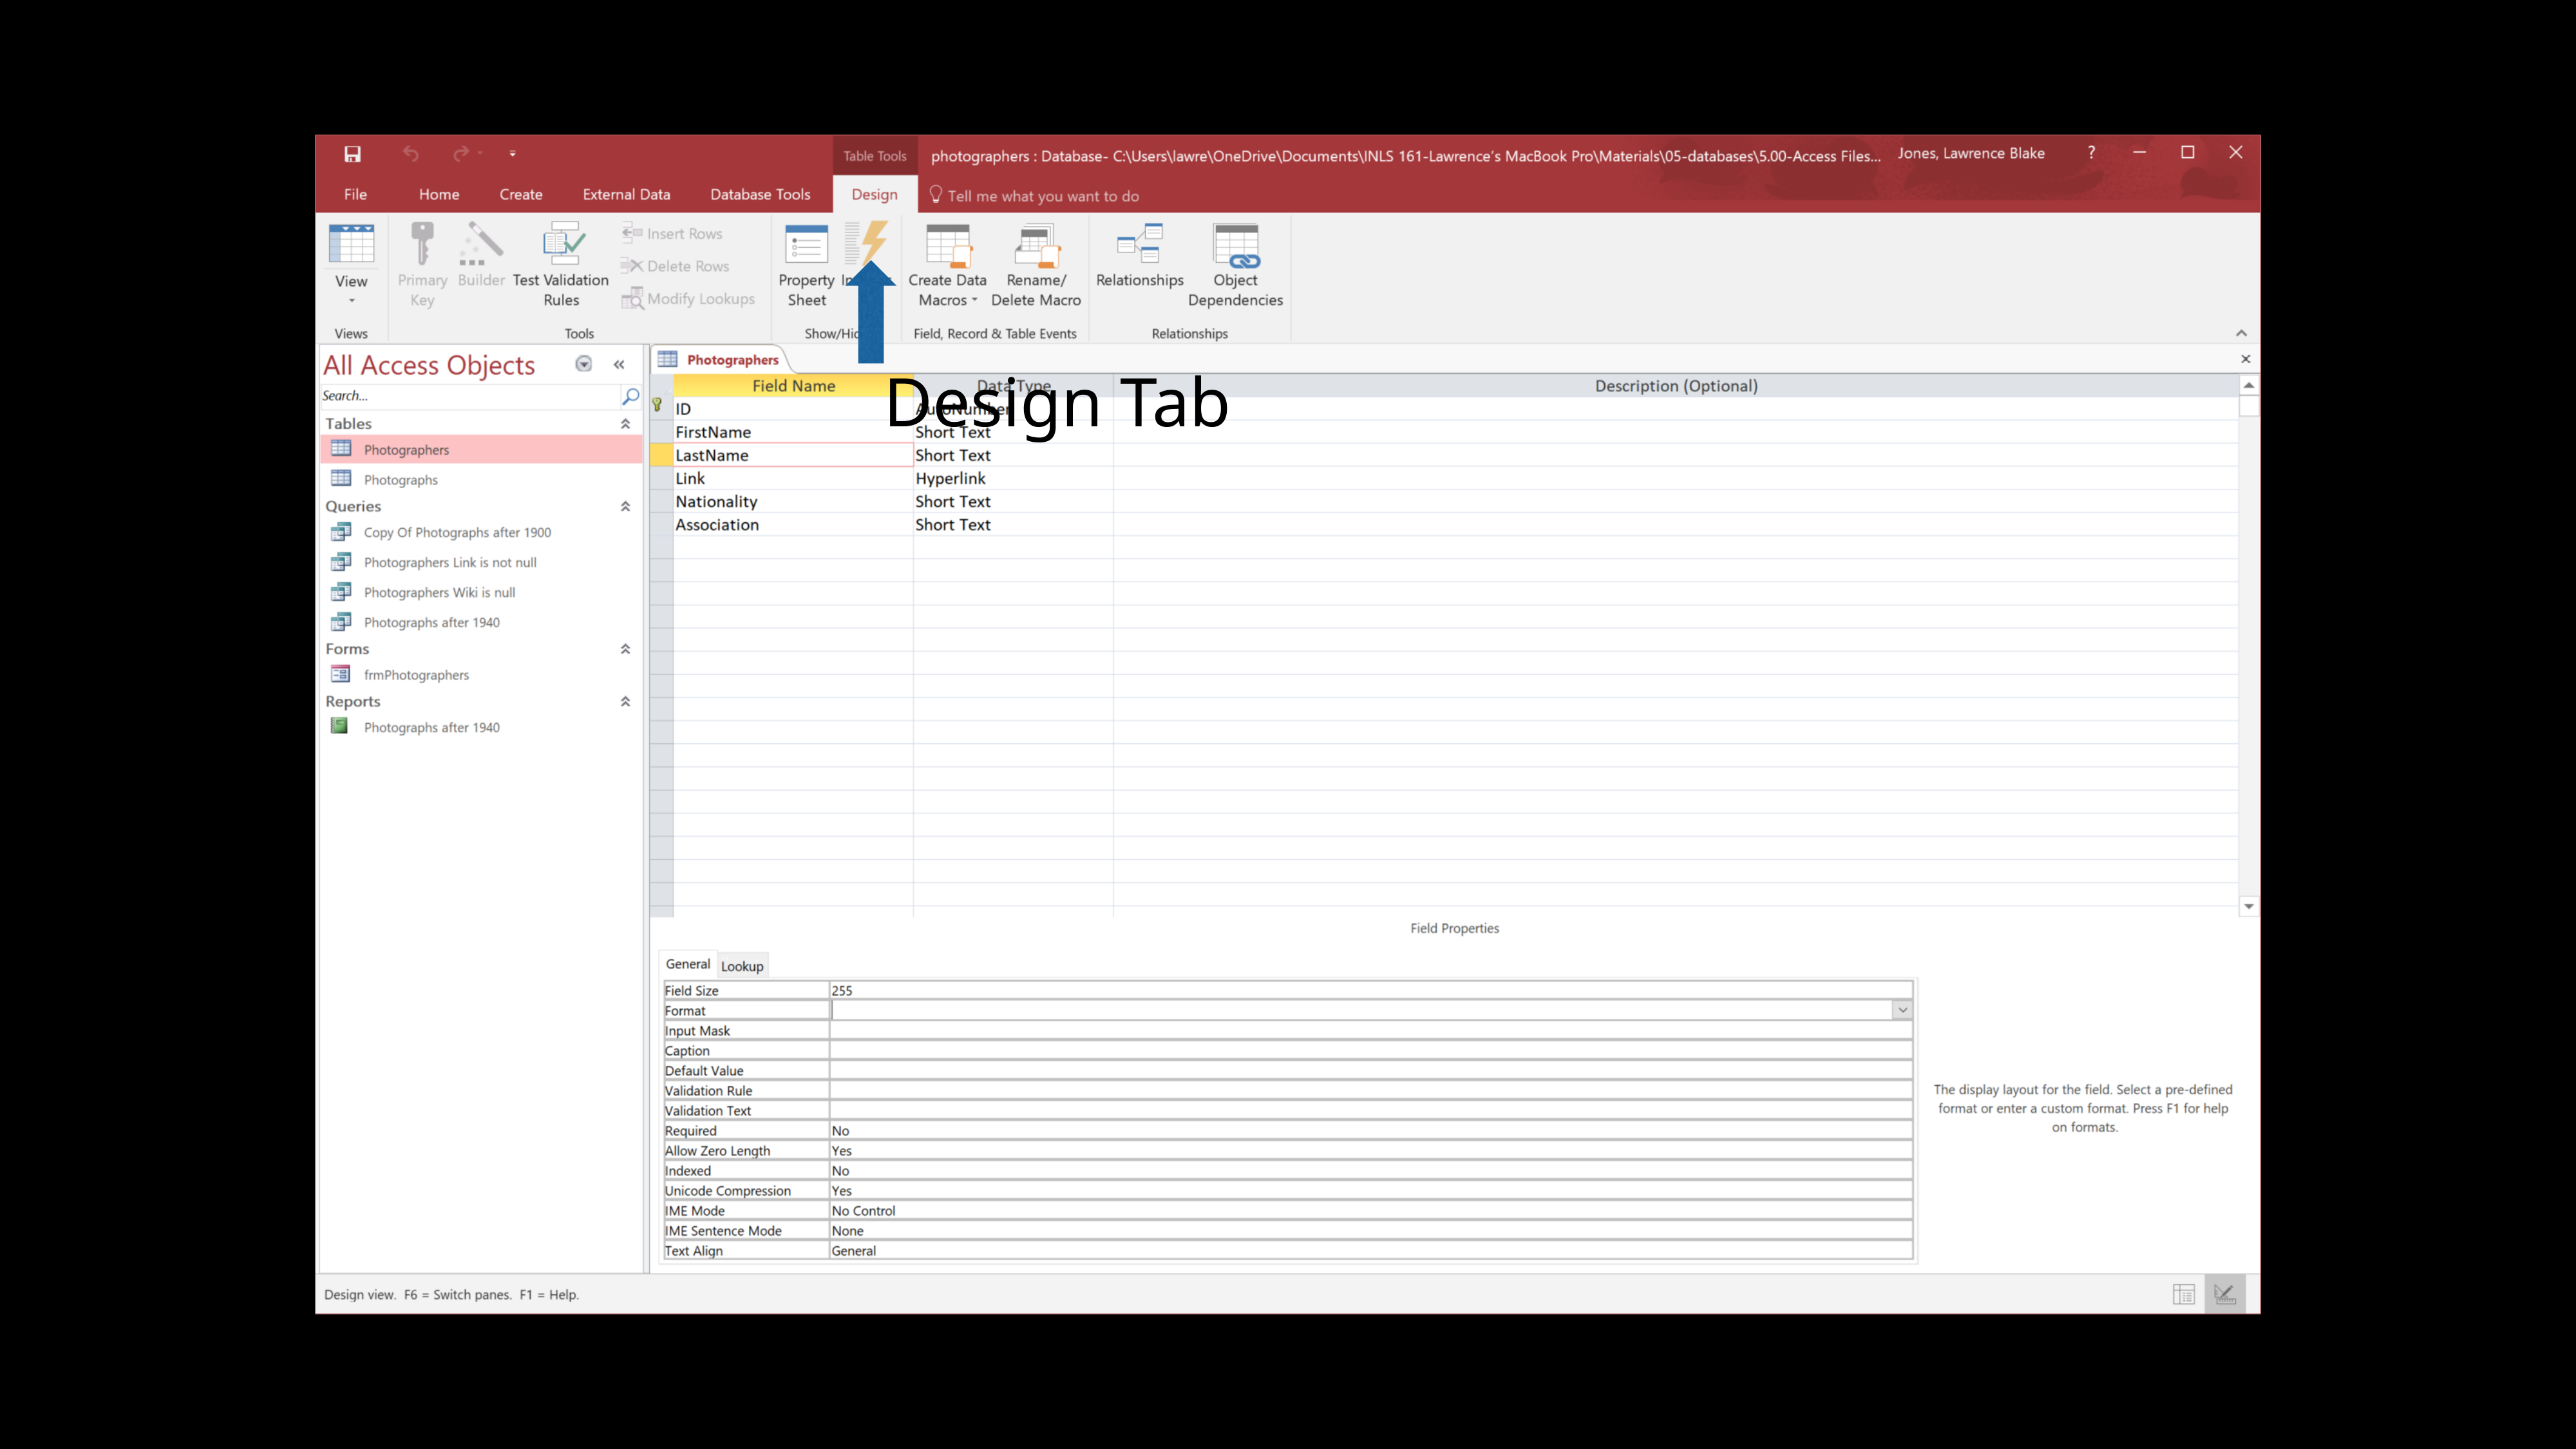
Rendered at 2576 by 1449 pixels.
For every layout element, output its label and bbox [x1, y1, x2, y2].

picture [315, 135, 2261, 1314]
